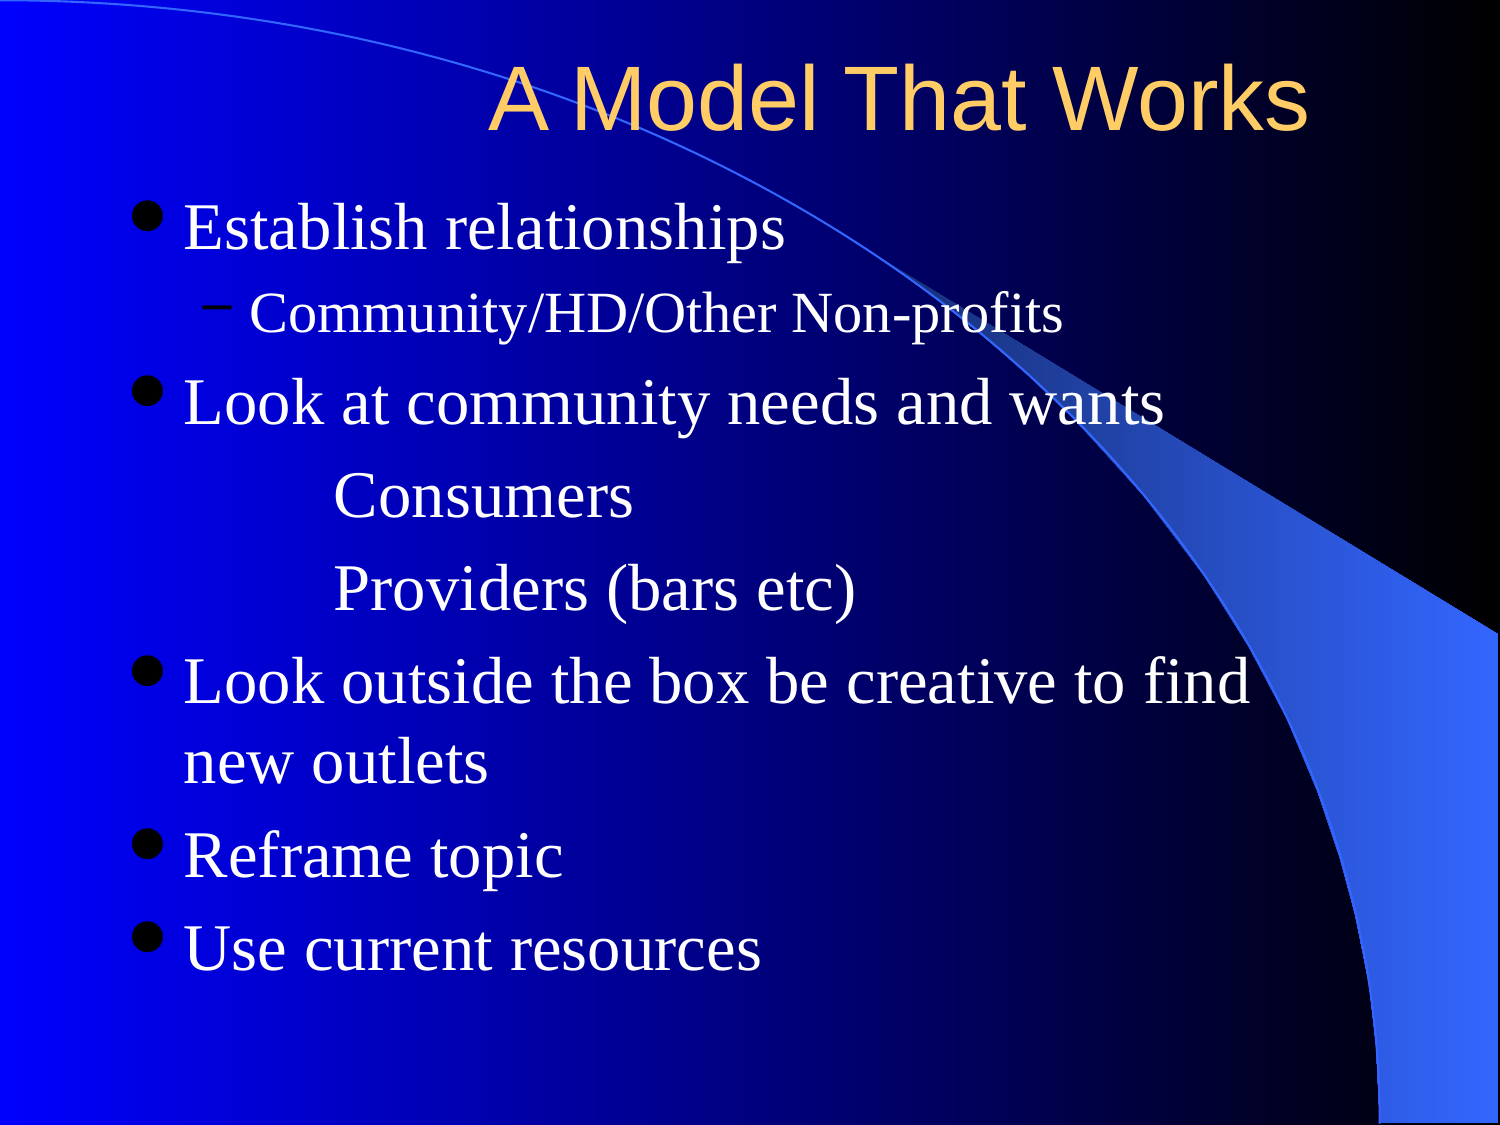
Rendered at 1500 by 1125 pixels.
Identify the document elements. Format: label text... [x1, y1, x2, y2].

title A Model That Works [262, 0, 1500, 188]
list Establish relationships Community/HD/Other Non-profits Look at community needs and wants Consumers Providers (bars etc) Look outside the box be creative to find new outlets Reframe topic Use current resources [112, 174, 1388, 1000]
